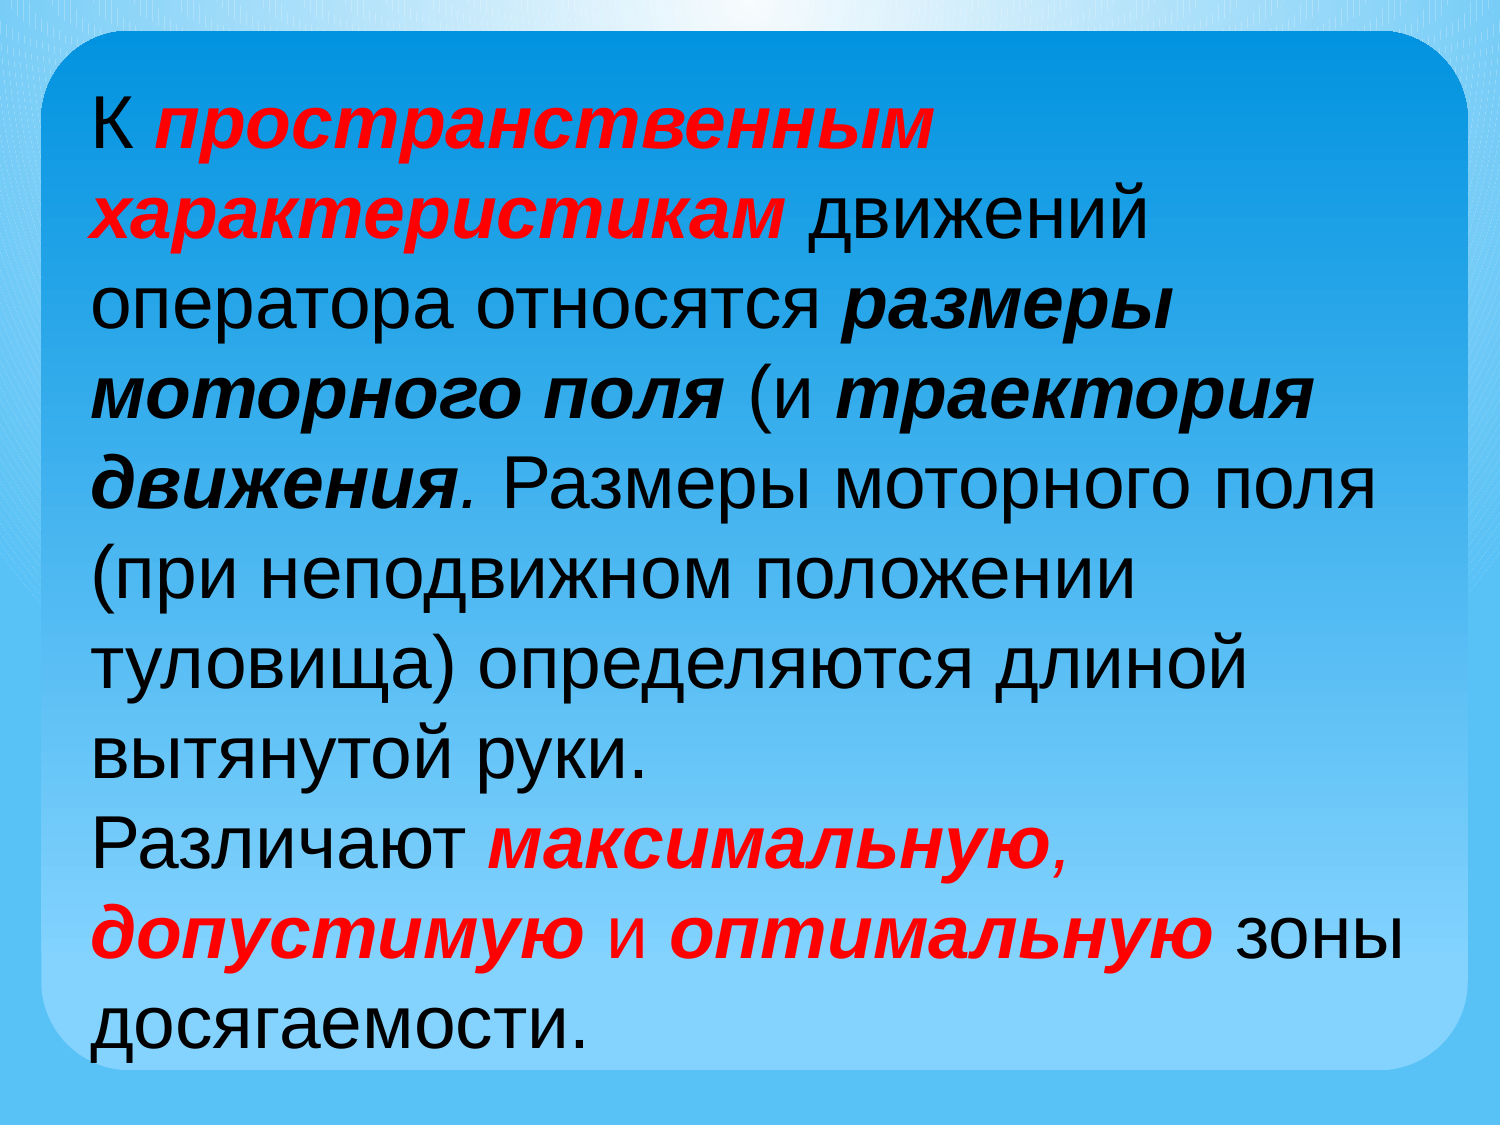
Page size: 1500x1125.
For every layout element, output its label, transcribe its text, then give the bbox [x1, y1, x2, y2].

title К пространственным характеристикам движений оператора относятся размеры моторного поля (и траектория движения. Размеры моторного поля (при неподвижном положении туловища) определяются длиной вытянутой руки. Различают максимальную, допустимую и оптимальную зоны досягаемости. [75, 55, 1425, 1083]
